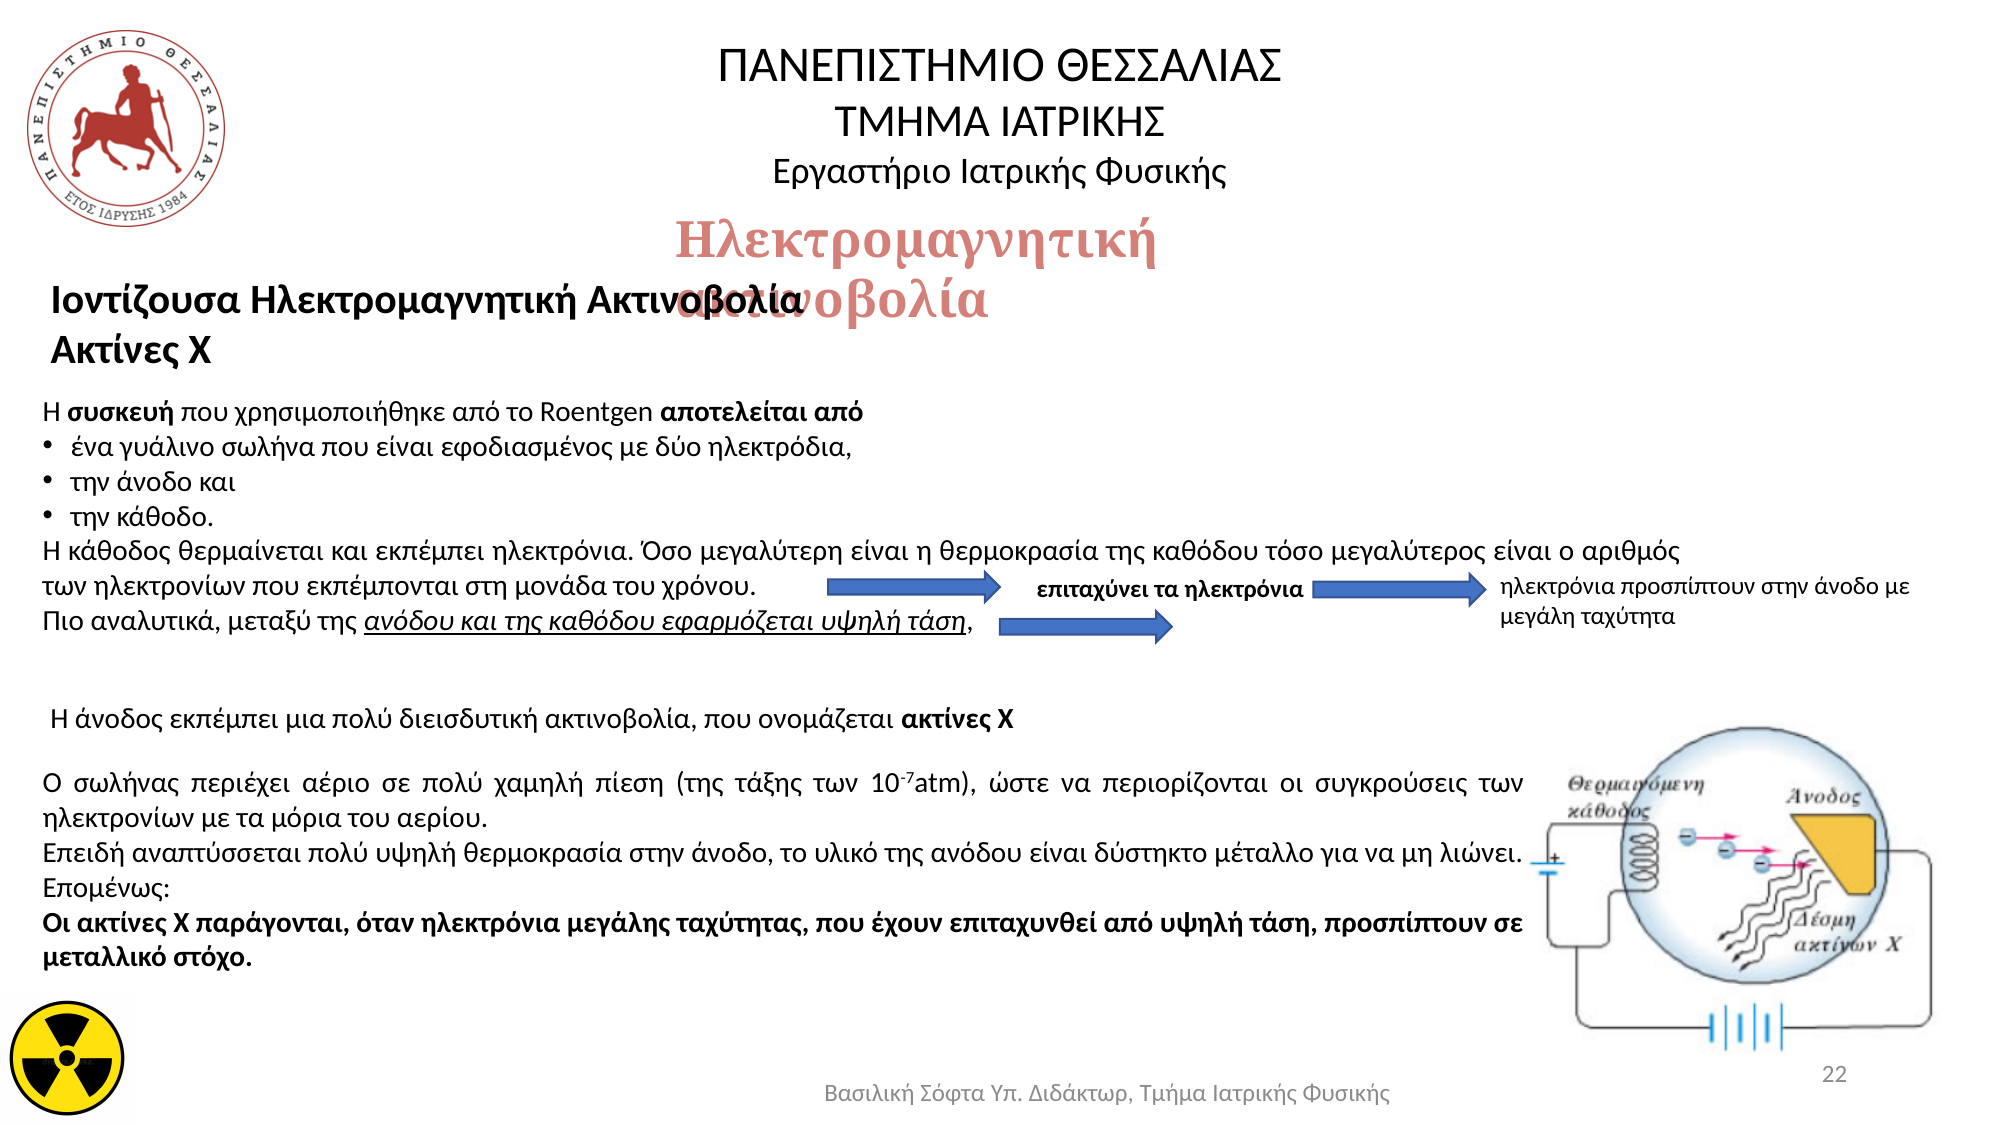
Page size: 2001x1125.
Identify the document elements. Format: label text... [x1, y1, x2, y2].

text_box Ηλεκτρομαγνητική ακτινοβολία [660, 200, 1340, 335]
slide_number 22 [1412, 1042, 1863, 1103]
picture [1465, 706, 1981, 1056]
text_box [998, 608, 1174, 645]
text_box Ιοντίζουσα Ηλεκτρομαγνητική Ακτινοβολία Ακτίνες Χ [35, 291, 1286, 379]
text_box Η άνοδος εκπέμπει μια πολύ διεισδυτική ακτινοβολία, που ονομάζεται ακτίνες Χ [35, 692, 1421, 743]
text_box ΠΑΝΕΠΙΣΤΗΜΙΟ ΘΕΣΣΑΛΙΑΣ ΤΜΗΜΑ ΙΑΤΡΙΚΗΣ Εργαστήριο Ιατρικής Φυσικής [499, 23, 1501, 199]
text_box Η συσκευή που χρησιμοποιήθηκε από το Roentgen αποτελείται από ένα γυάλινο σωλήνα που είναι εφοδιασμένος με δύο ηλεκτρόδια, την άνοδο και την κάθοδο. Η κάθοδος θερμαίνεται και εκπέμπει ηλεκτρόνια. Όσο μεγαλύτερη είναι η θερμοκρασία της καθόδου τόσο μεγαλύτερος είναι ο αριθμός των ηλεκτρονίων που εκπέμπονται στη μονάδα του χρόνου. Πιο αναλυτικά, μεταξύ της ανόδου και της καθόδου εφαρμόζεται υψηλή τάση, [27, 384, 1697, 644]
text_box [827, 569, 1002, 605]
text_box Ο σωλήνας περιέχει αέριο σε πολύ χαμηλή πίεση (της τάξης των 10-7atm), ώστε να περιορίζονται οι συγκρούσεις των ηλεκτρονίων με τα μόρια του αερίου. Επειδή αναπτύσσεται πολύ υψηλή θερμοκρασία στην άνοδο, το υλικό της ανόδου είναι δύστηκτο μέταλλο για να μη λιώνει. Επομένως: Οι ακτίνες Χ παράγονται, όταν ηλεκτρόνια μεγάλης ταχύτητας, που έχουν επιταχυνθεί από υψηλή τάση, προσπίπτουν σε μεταλλικό στόχο. [27, 755, 1465, 981]
footer Βασιλική Σόφτα Υπ. Διδάκτωρ, Τμήμα Ιατρικής Φυσικής [592, 1058, 1623, 1125]
picture [27, 30, 225, 227]
picture [0, 991, 134, 1125]
text_box [1312, 571, 1485, 608]
text_box ηλεκτρόνια προσπίπτουν στην άνοδο με μεγάλη ταχύτητα [1485, 562, 2000, 638]
text_box επιταχύνει τα ηλεκτρόνια [1021, 565, 1466, 611]
